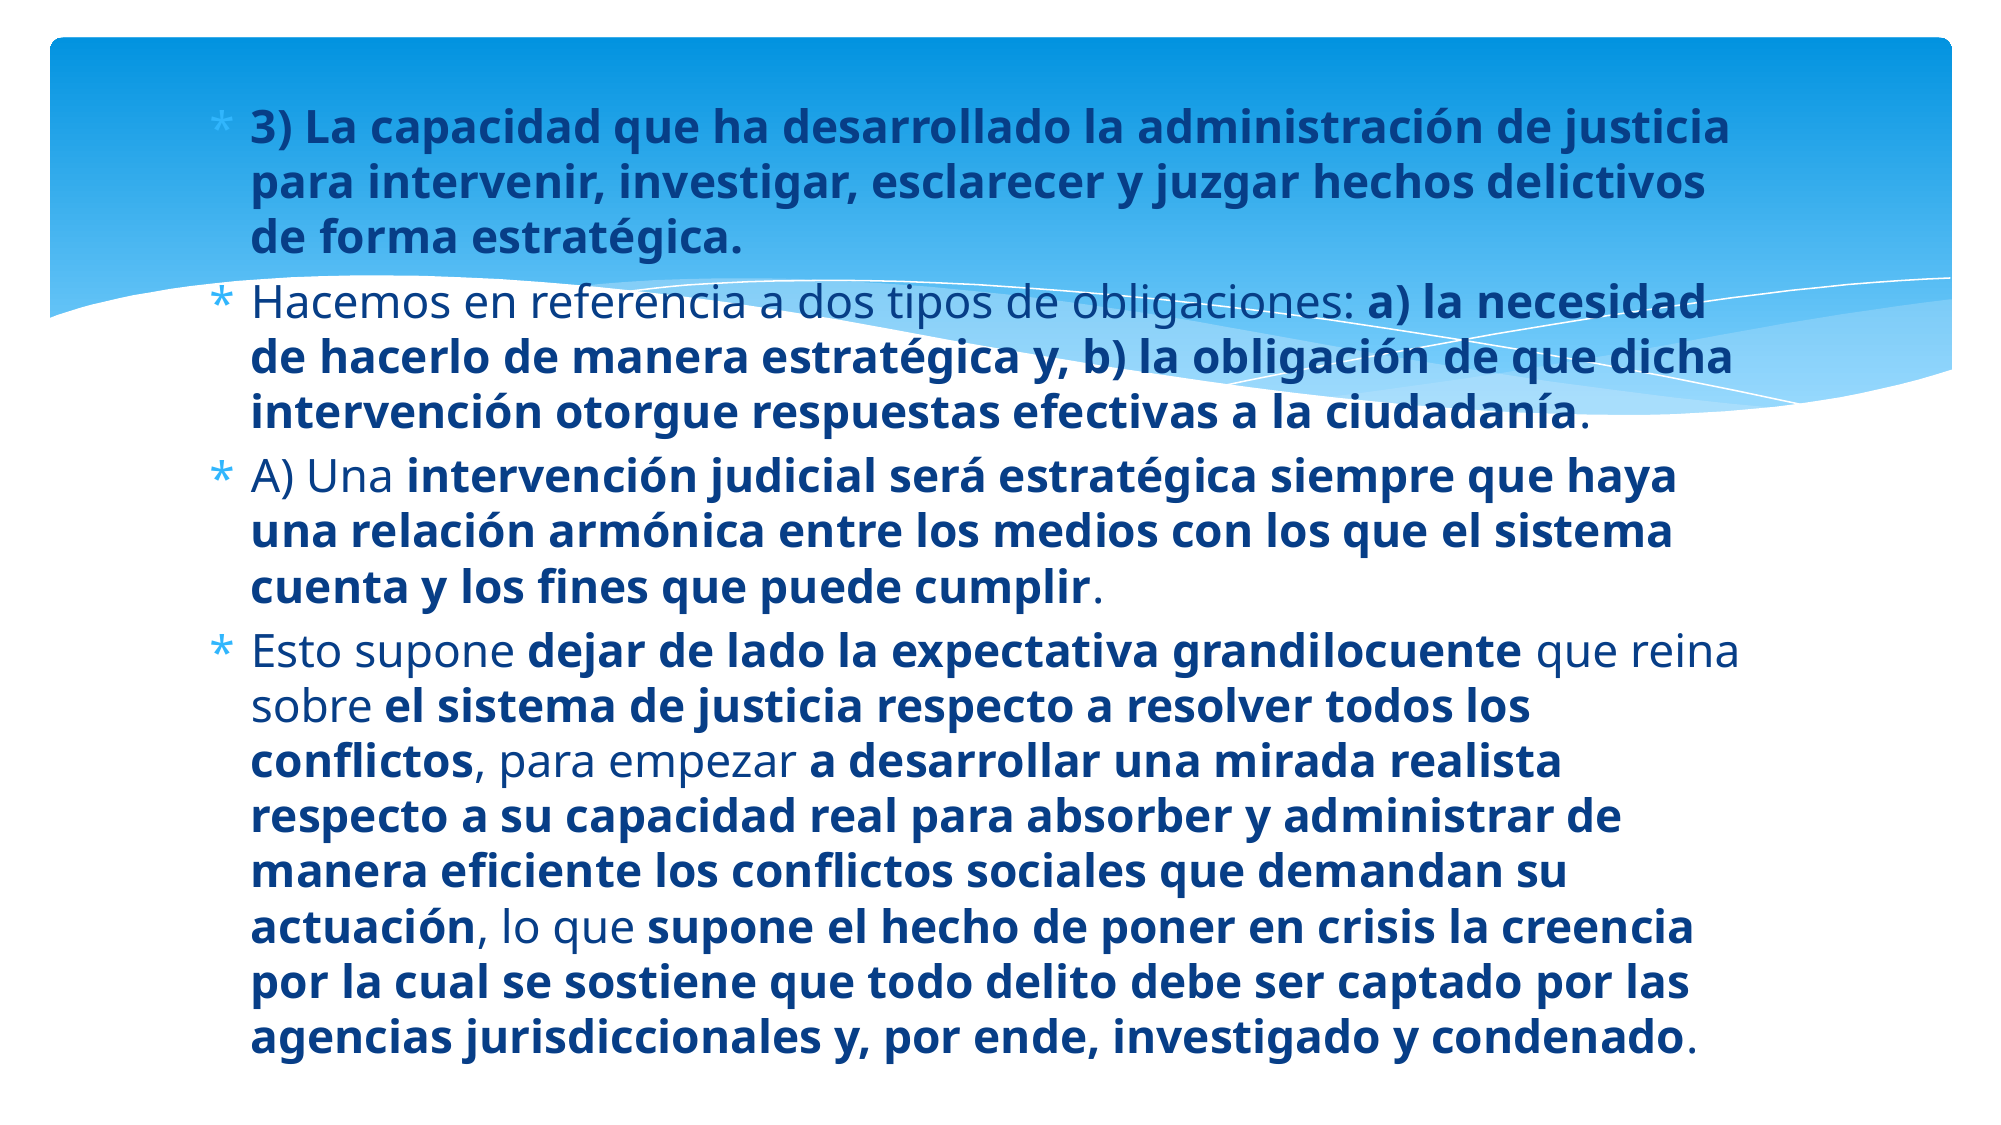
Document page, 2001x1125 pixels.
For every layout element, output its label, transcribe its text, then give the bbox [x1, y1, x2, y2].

list 3) La capacidad que ha desarrollado la administración de justicia para intervenir, investigar, esclarecer y juzgar hechos delictivos de forma estratégica. Hacemos en referencia a dos tipos de obligaciones: a) la necesidad de hacerlo de manera estratégica y, b) la obligación de que dicha intervención otorgue respuestas efectivas a la ciudadanía. A) Una intervención judicial será estratégica siempre que haya una relación armónica entre los medios con los que el sistema cuenta y los fines que puede cumplir. Esto supone dejar de lado la expectativa grandilocuente que reina sobre el sistema de justicia respecto a resolver todos los conflictos, para empezar a desarrollar una mirada realista respecto a su capacidad real para absorber y administrar de manera eficiente los conflictos sociales que demandan su actuación, lo que supone el hecho de poner en crisis la creencia por la cual se sostiene que todo delito debe ser captado por las agencias jurisdiccionales y, por ende, investigado y condenado. [194, 90, 1757, 1094]
